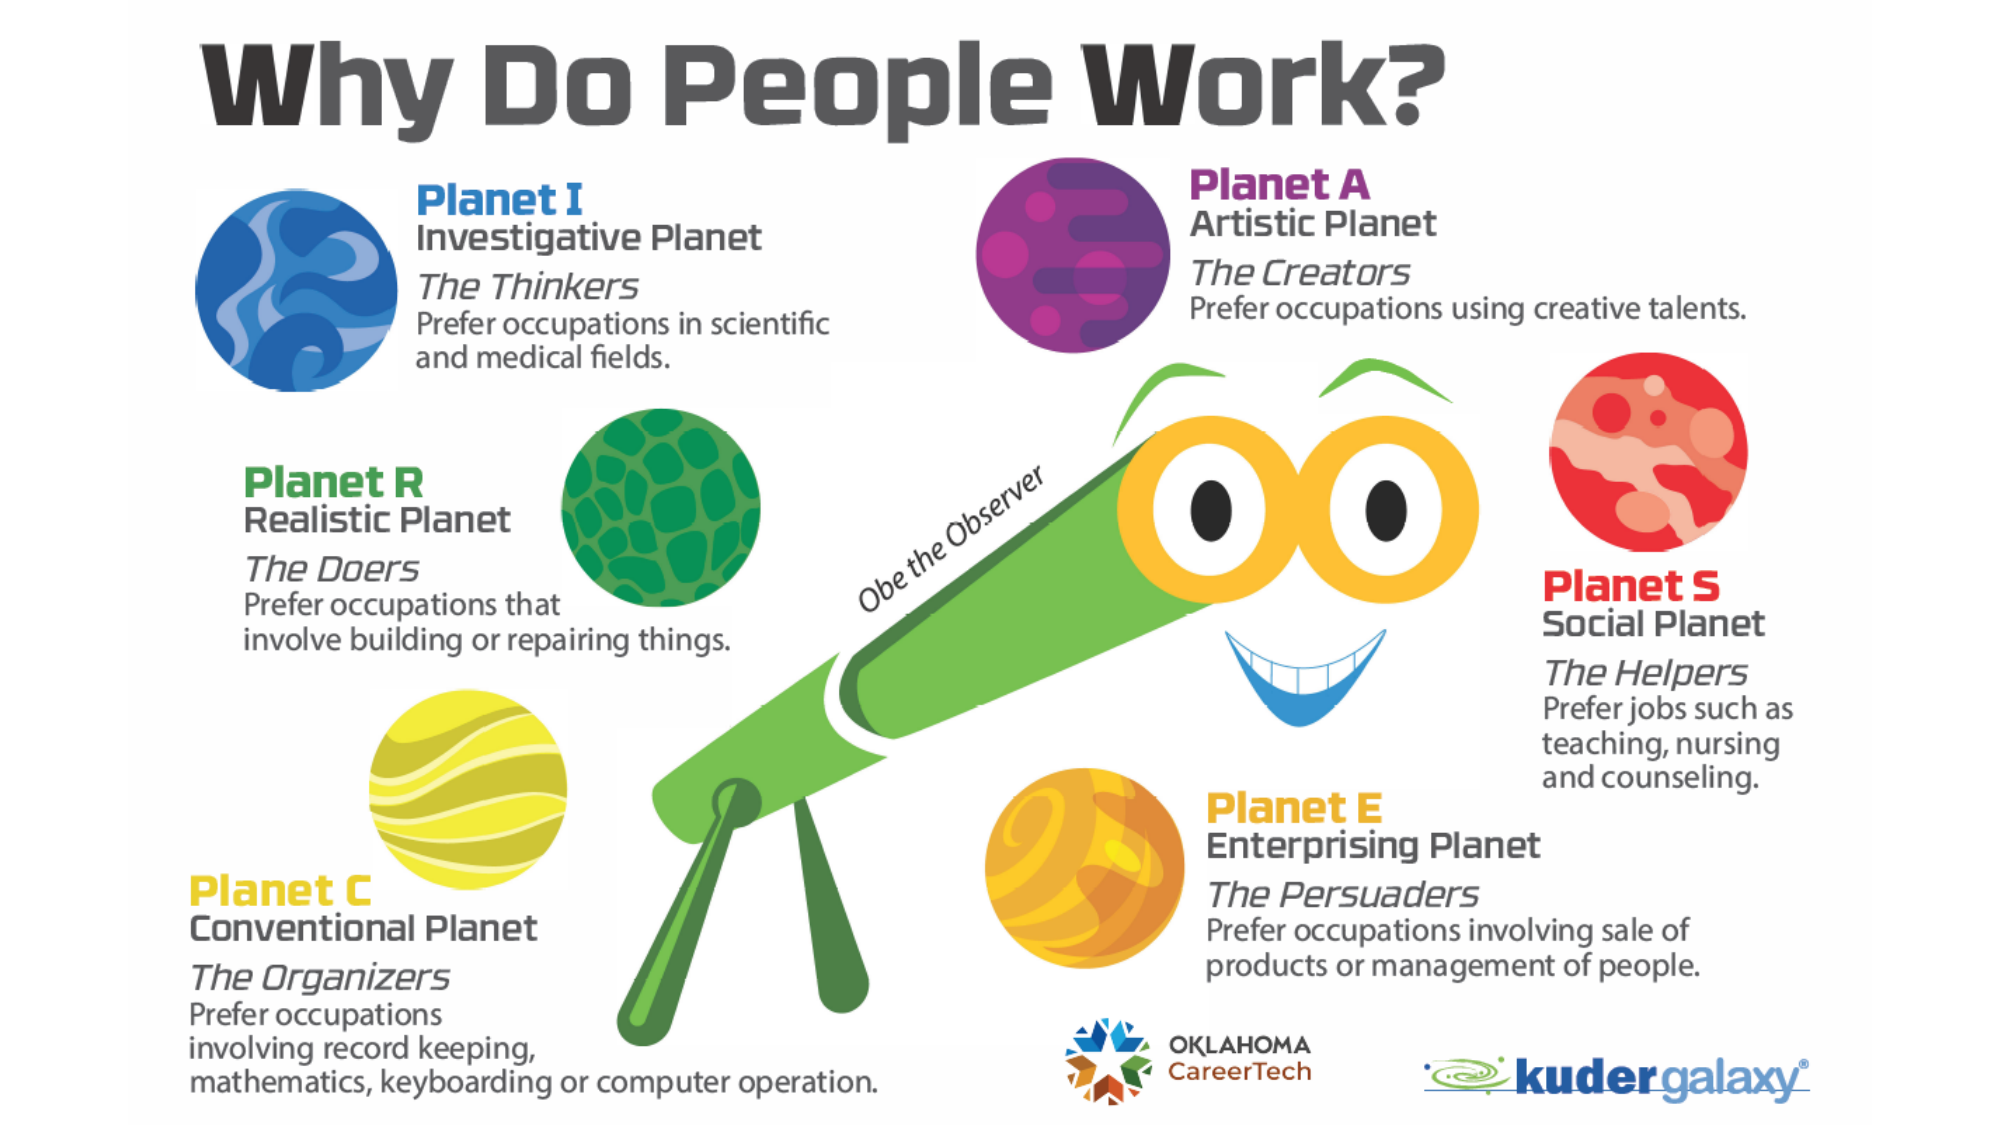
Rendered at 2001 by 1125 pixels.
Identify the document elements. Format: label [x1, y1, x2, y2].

picture [128, 0, 1872, 1125]
